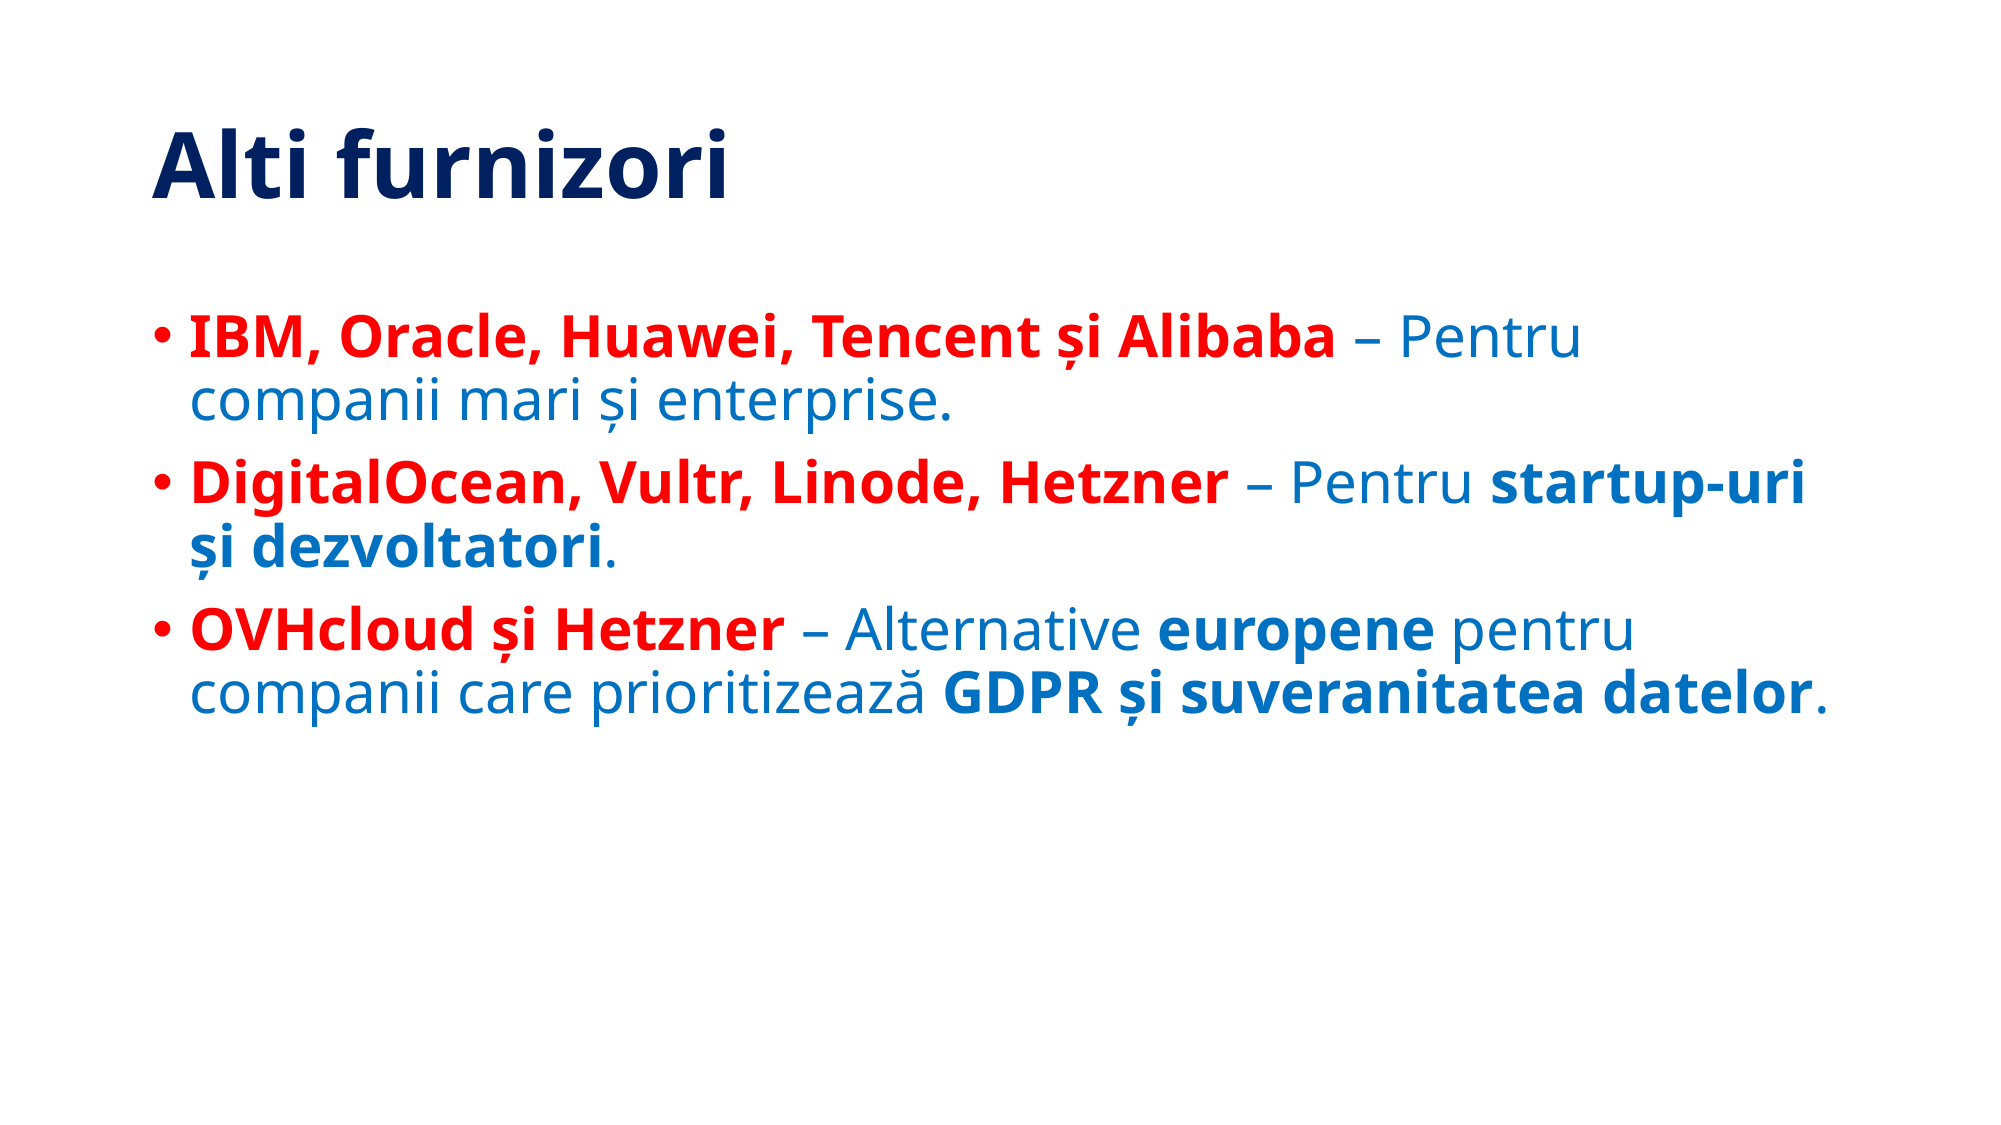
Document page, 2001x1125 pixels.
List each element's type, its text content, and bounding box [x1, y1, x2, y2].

list IBM, Oracle, Huawei, Tencent și Alibaba – Pentru companii mari și enterprise. DigitalOcean, Vultr, Linode, Hetzner – Pentru startup-uri și dezvoltatori. OVHcloud și Hetzner – Alternative europene pentru companii care prioritizează GDPR și suveranitatea datelor. [137, 299, 1863, 1014]
title Alti furnizori [137, 59, 1863, 278]
